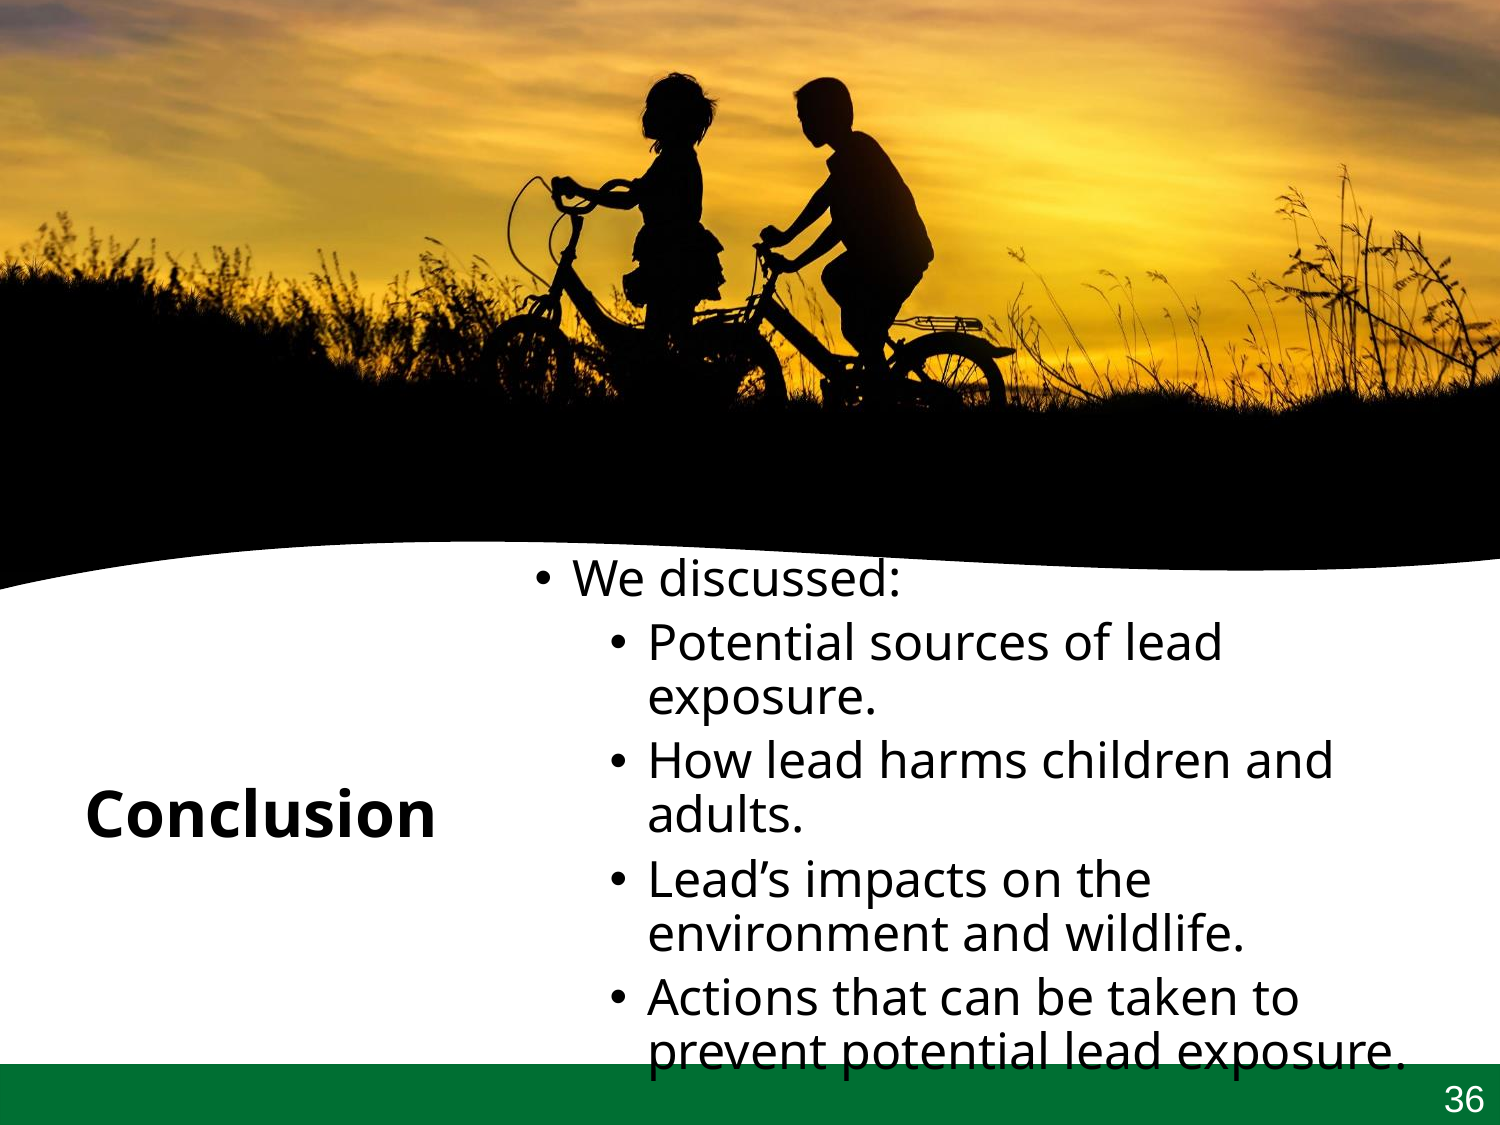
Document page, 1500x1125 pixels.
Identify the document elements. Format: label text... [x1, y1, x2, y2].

picture [0, 0, 1500, 590]
title Conclusion [59, 615, 464, 1018]
list We discussed: Potential sources of lead exposure. How lead harms children and adults. Lead’s impacts on the environment and wildlife. Actions that can be taken to prevent potential lead exposure. [519, 615, 1441, 1018]
text_box 36 [1162, 1067, 1500, 1125]
